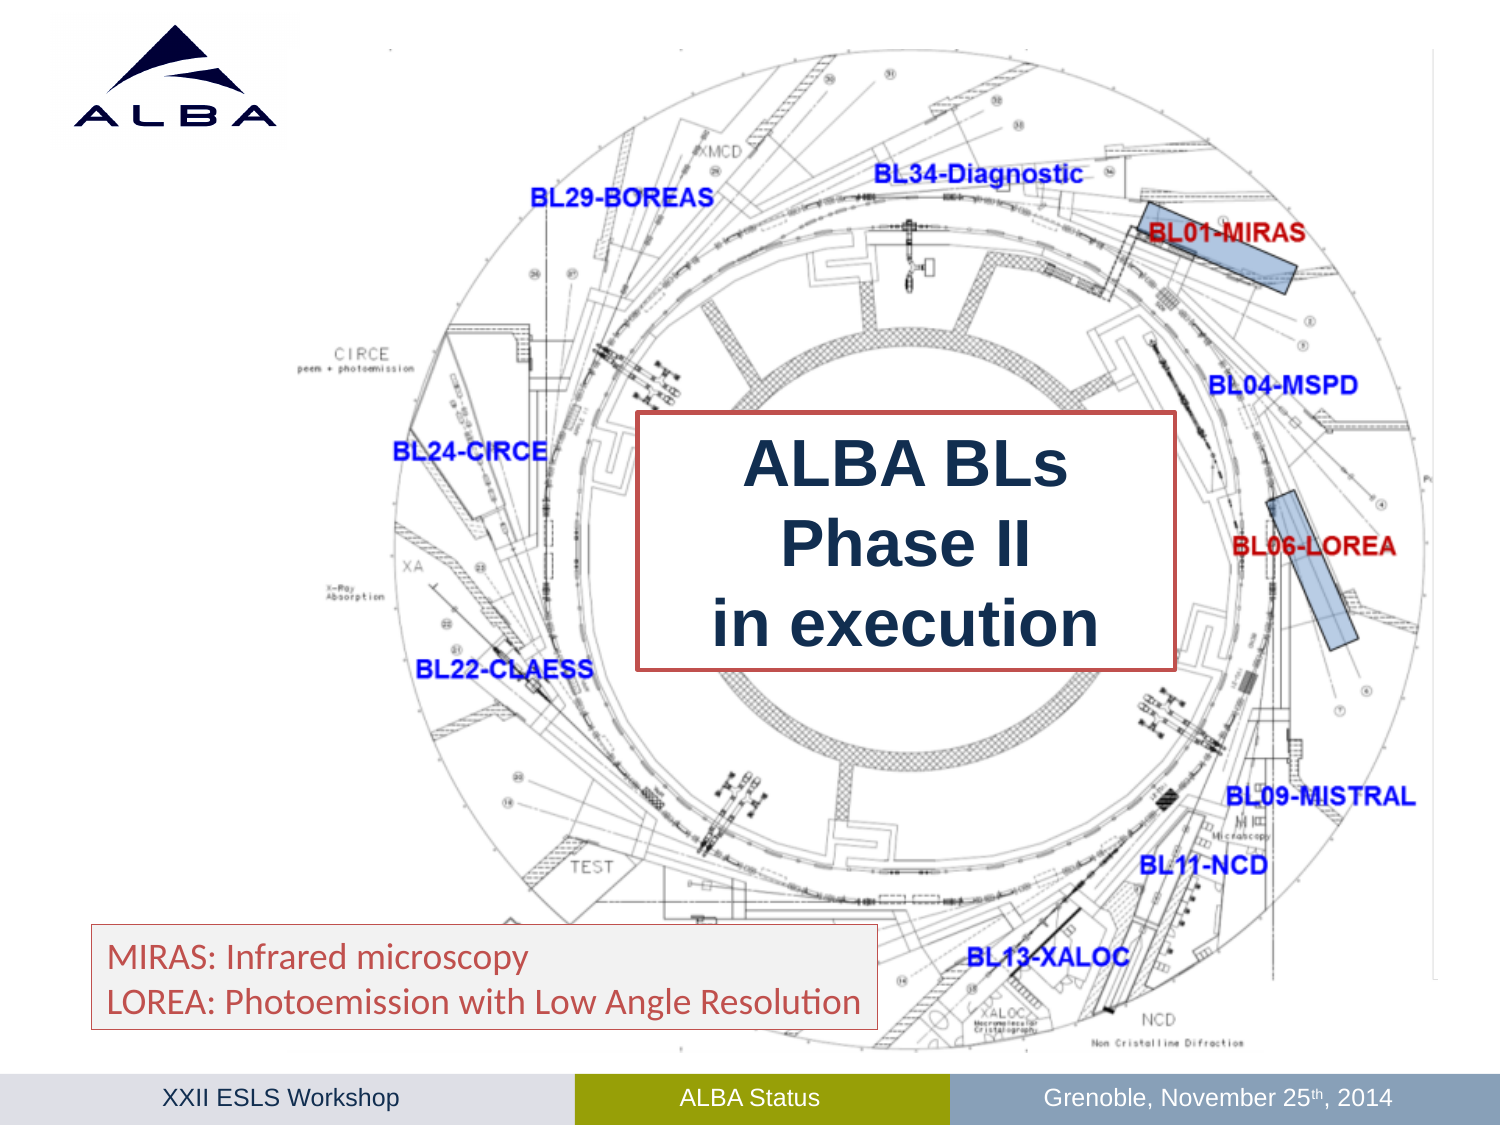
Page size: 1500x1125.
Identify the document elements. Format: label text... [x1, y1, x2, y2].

picture [50, 12, 1438, 1053]
text_box MIRAS: Infrared microscopy LOREA: Photoemission with Low Angle Resolution [91, 924, 282, 1030]
